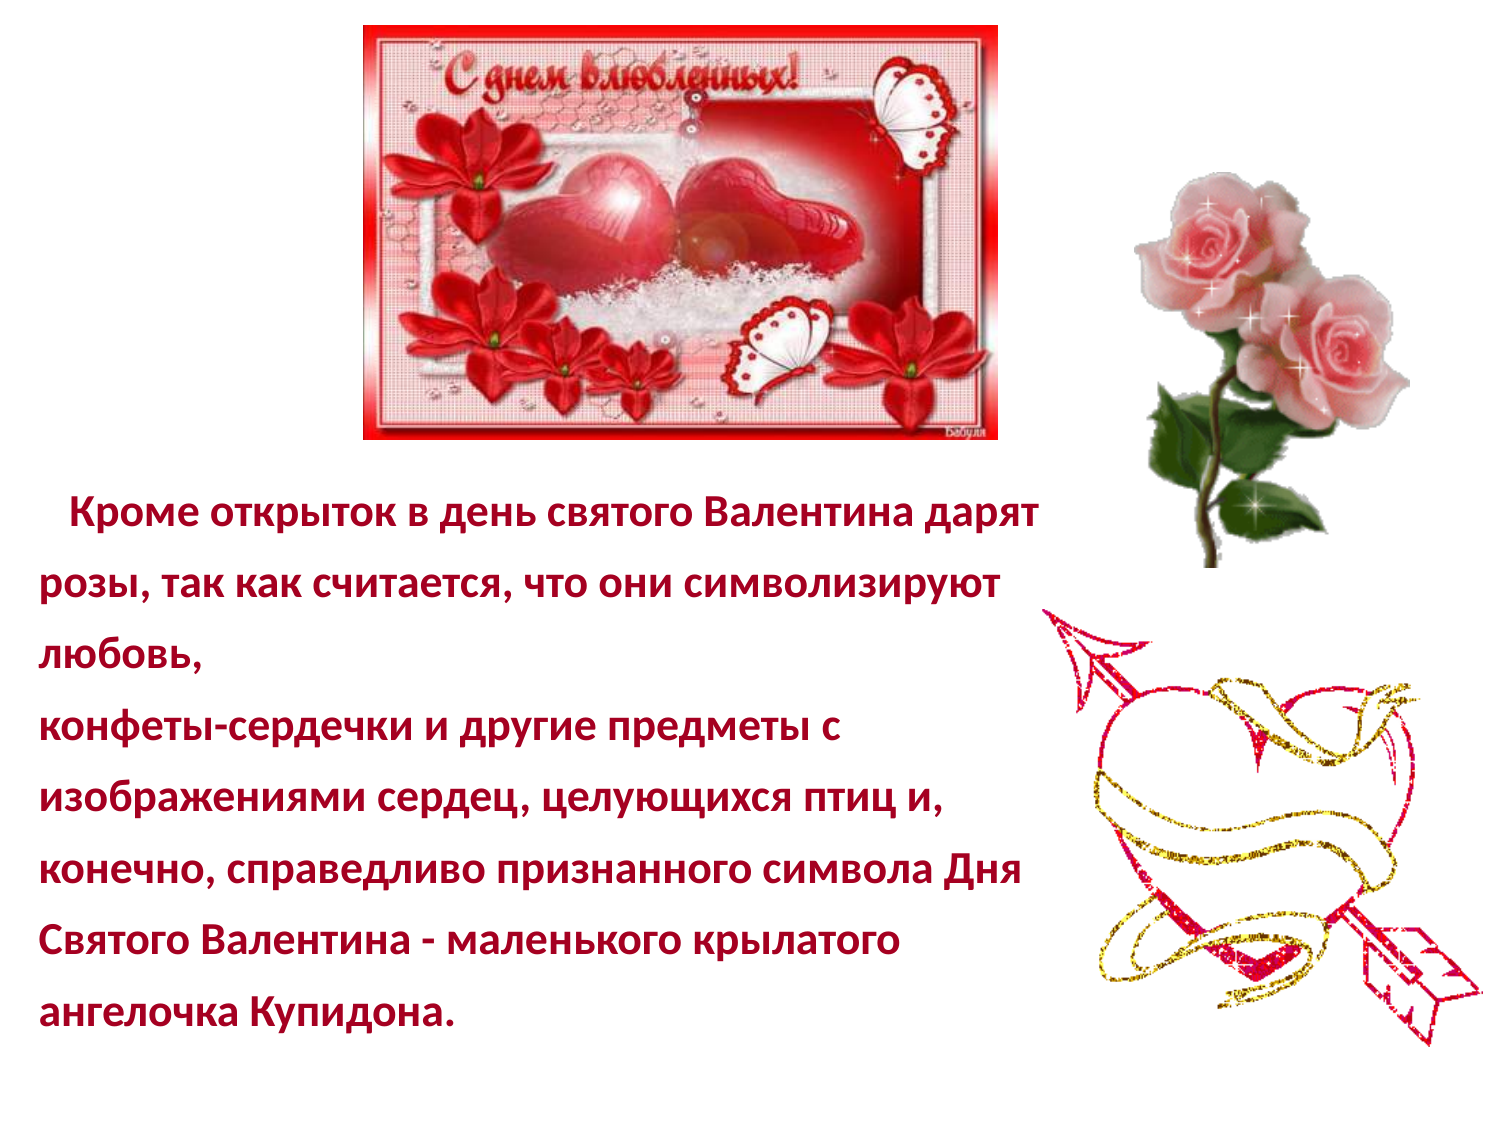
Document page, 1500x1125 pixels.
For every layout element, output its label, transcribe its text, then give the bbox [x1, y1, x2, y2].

picture [1041, 609, 1483, 1048]
list Кроме открыток в день святого Валентина дарят розы, так как считается, что они символизируют любовь, конфеты-сердечки и другие предметы с изображениями сердец, целующихся птиц и, конечно, справедливо признанного символа Дня Святого Валентина - маленького крылатого ангелочка Купидона. [23, 456, 1069, 1047]
picture [363, 25, 998, 441]
picture [1133, 172, 1410, 568]
